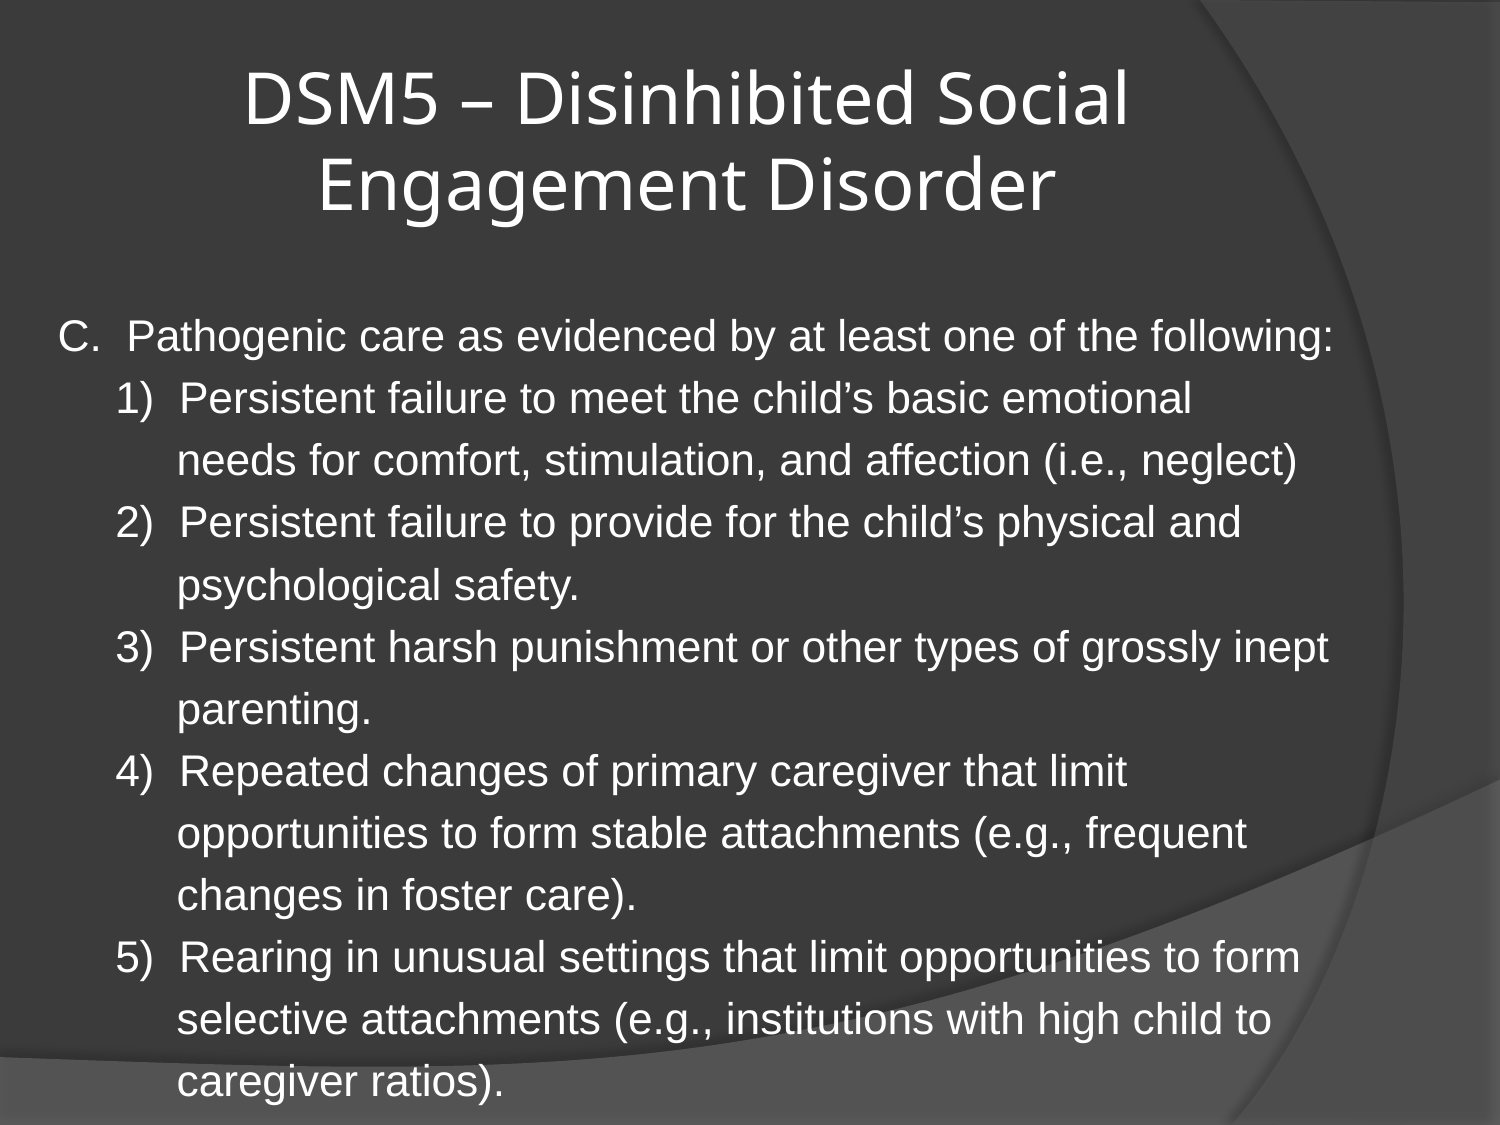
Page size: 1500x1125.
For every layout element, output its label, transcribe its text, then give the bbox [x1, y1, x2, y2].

list C. Pathogenic care as evidenced by at least one of the following: 1) Persistent failure to meet the child’s basic emotional needs for comfort, stimulation, and affection (i.e., neglect) 2) Persistent failure to provide for the child’s physical and psychological safety. 3) Persistent harsh punishment or other types of grossly inept parenting. 4) Repeated changes of primary caregiver that limit opportunities to form stable attachments (e.g., frequent changes in foster care). 5) Rearing in unusual settings that limit opportunities to form selective attachments (e.g., institutions with high child to caregiver ratios). [37, 299, 1463, 1125]
title DSM5 – Disinhibited Social Engagement Disorder [75, 45, 1300, 233]
